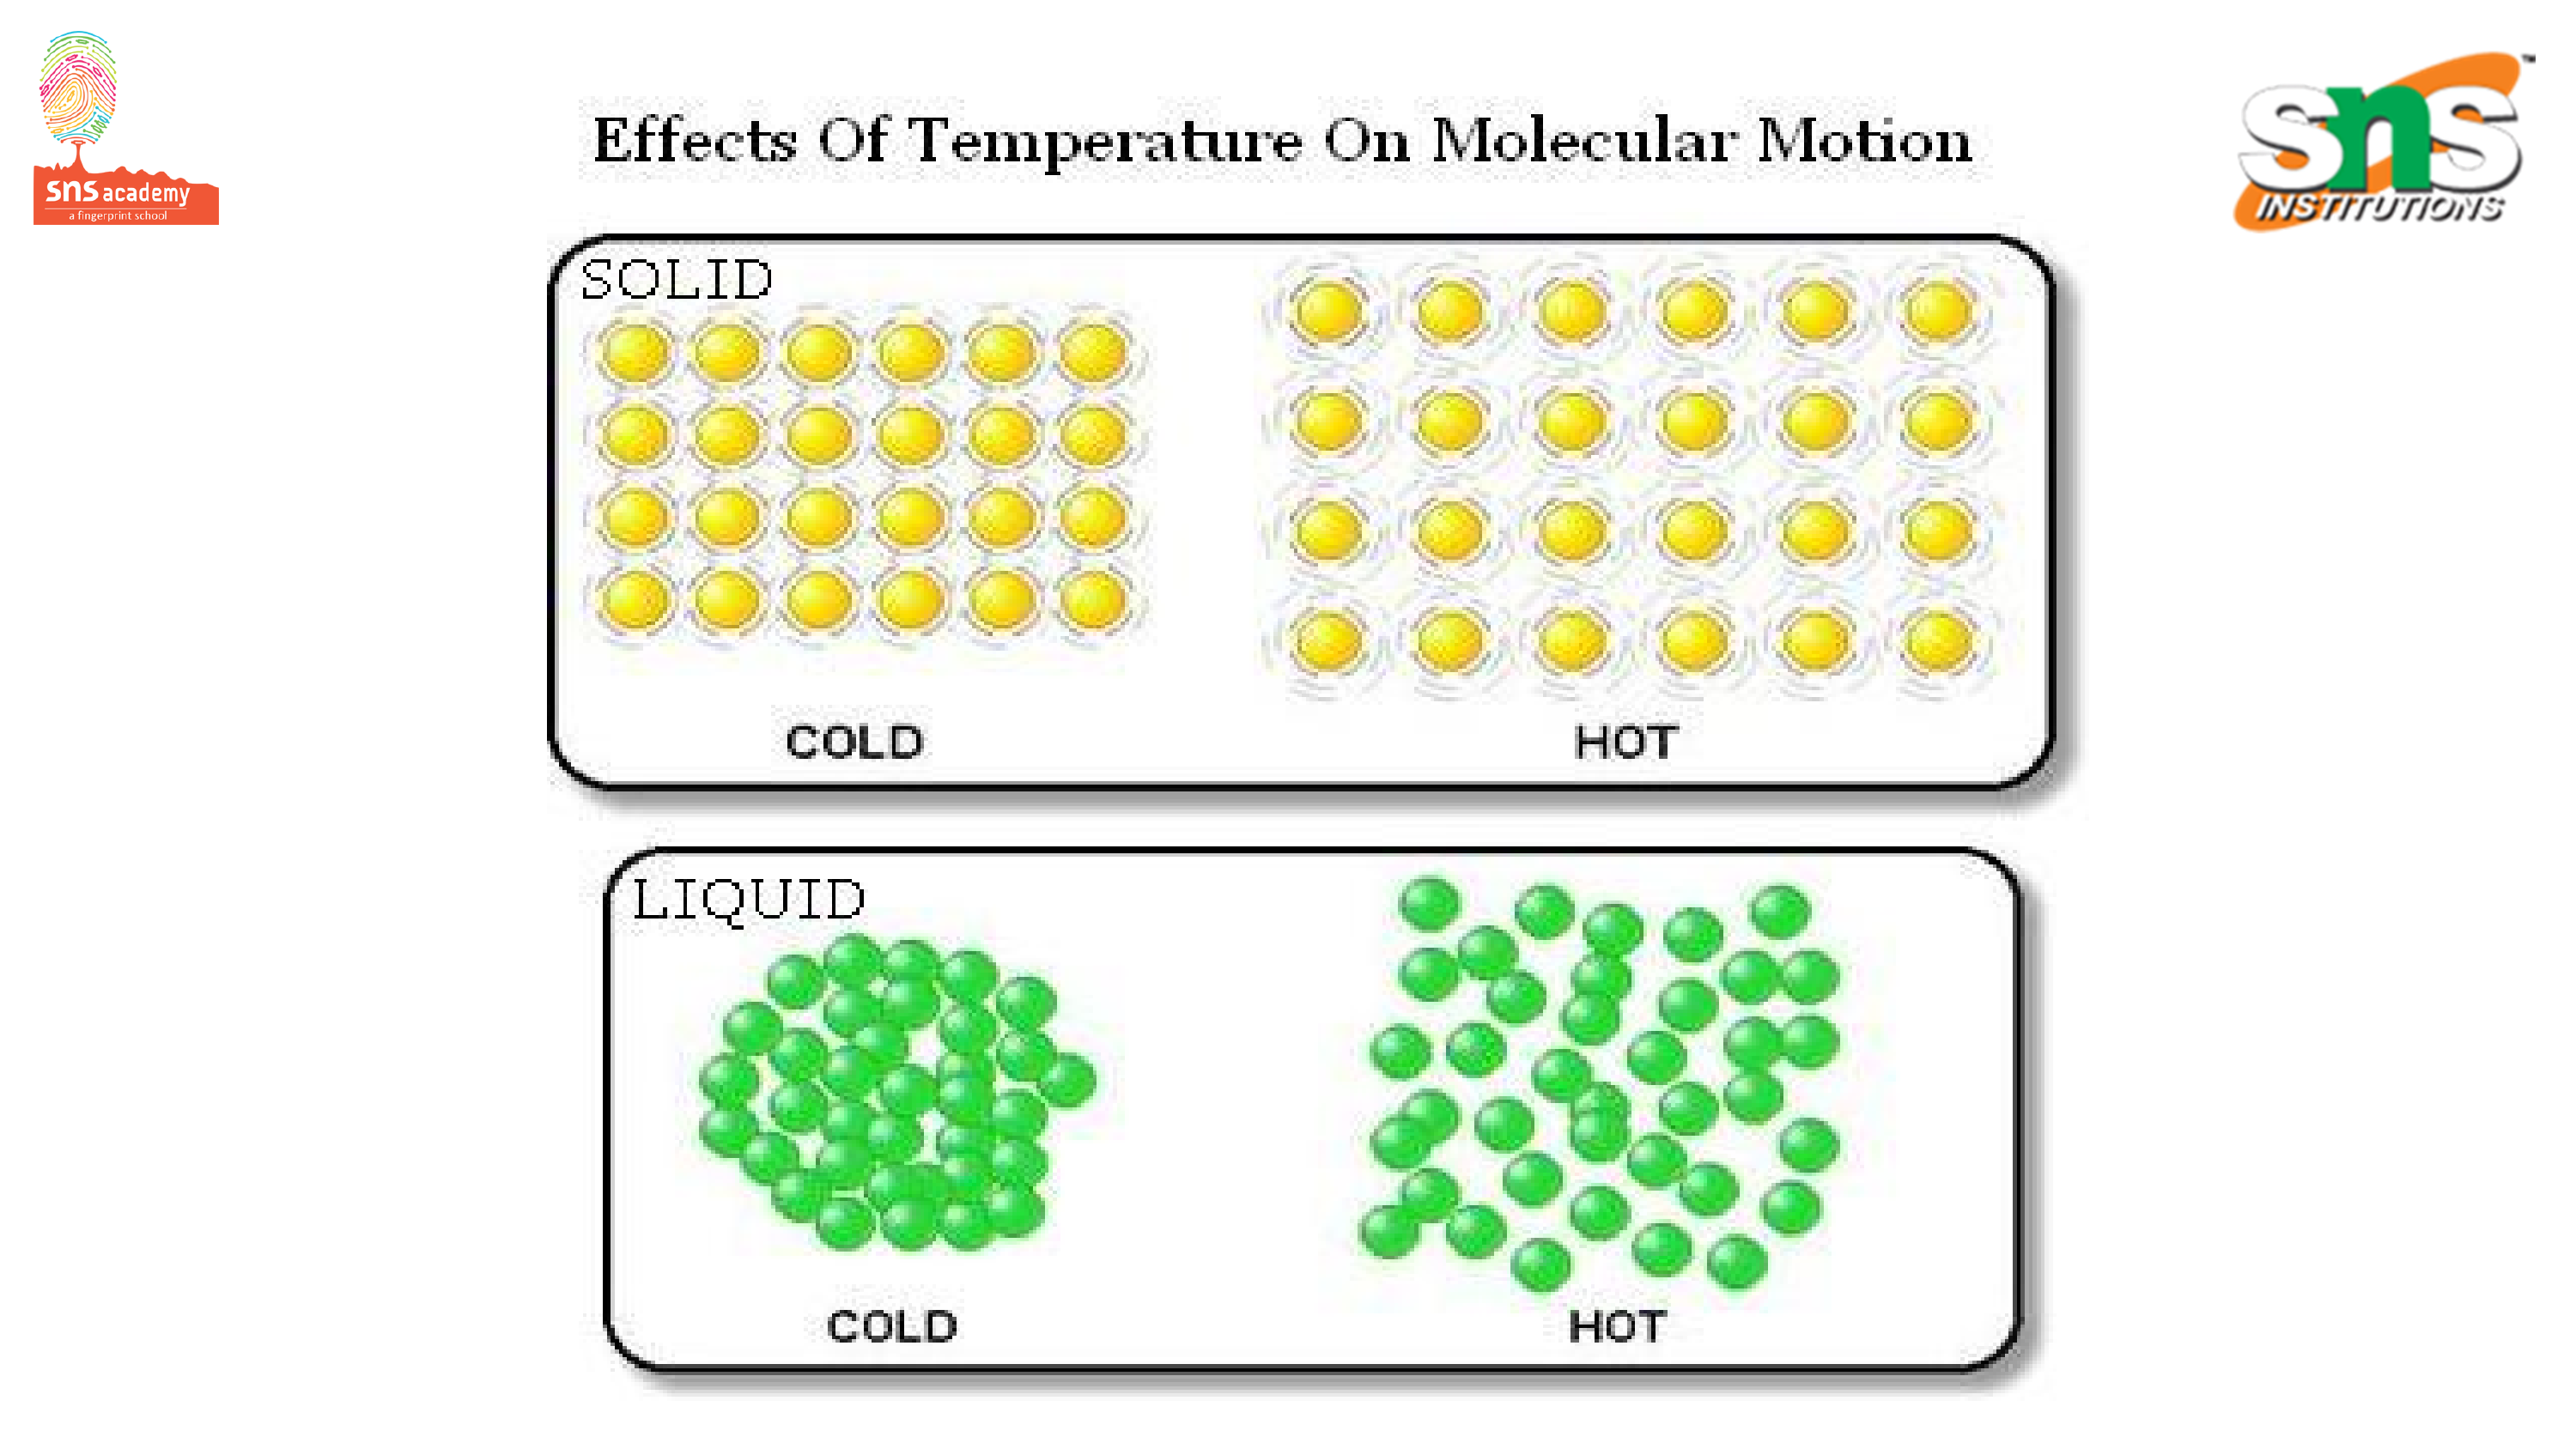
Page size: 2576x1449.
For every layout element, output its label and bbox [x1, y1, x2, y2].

picture [547, 96, 2093, 1401]
picture [33, 31, 219, 225]
picture [2233, 50, 2536, 233]
